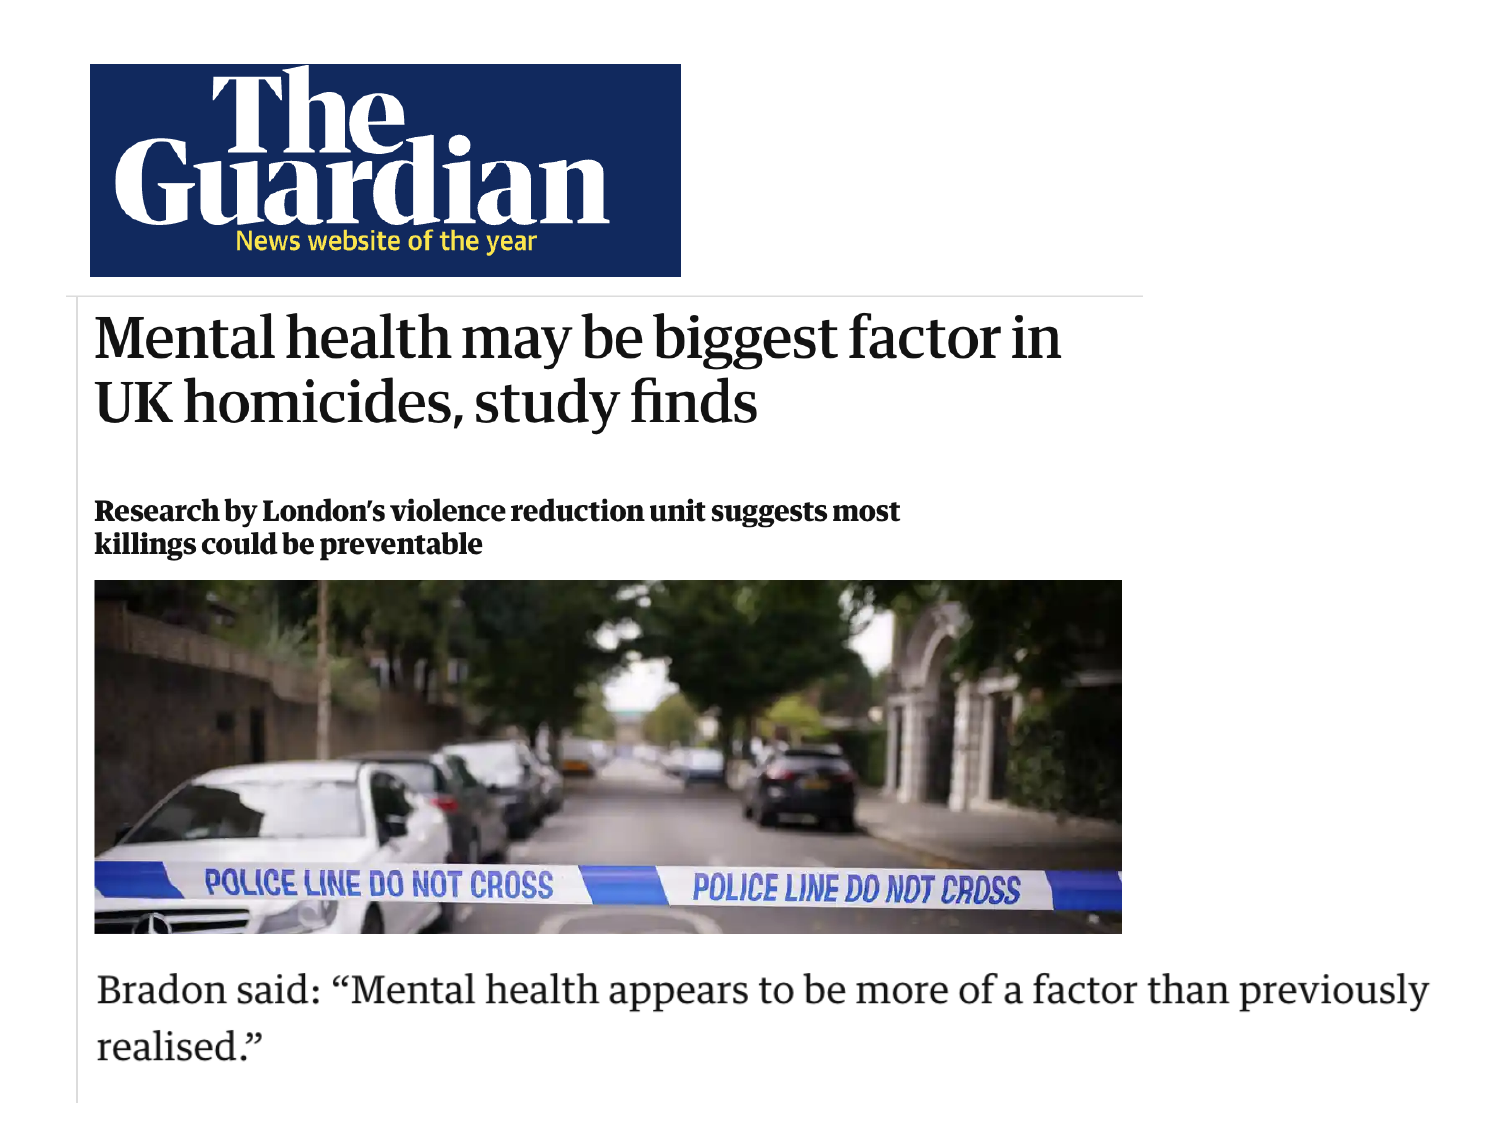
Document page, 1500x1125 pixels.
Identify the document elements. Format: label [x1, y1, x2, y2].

picture [66, 291, 1434, 1103]
picture [90, 63, 681, 277]
